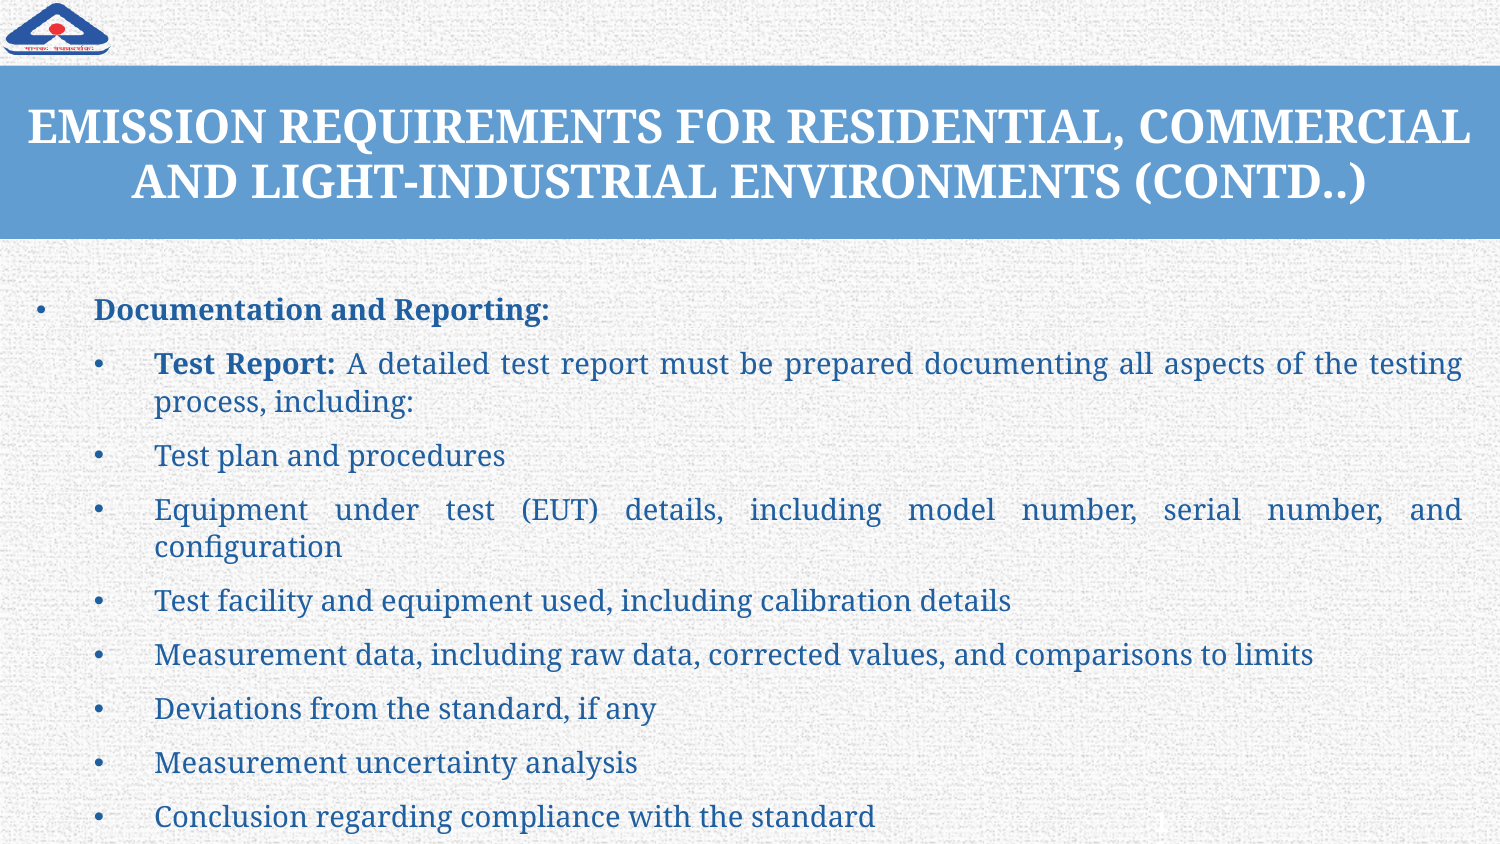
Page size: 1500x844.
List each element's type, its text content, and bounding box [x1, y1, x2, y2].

picture [0, 240, 1500, 844]
title EMISSION REQUIREMENTS FOR RESIDENTIAL, COMMERCIAL AND LIGHT-INDUSTRIAL ENVIRONMENTS (CONTD..) [0, 65, 1500, 240]
picture [0, 0, 1500, 65]
text_box Documentation and Reporting: Test Report: A detailed test report must be prepared documenting all aspects of the testing process, including: Test plan and procedures Equipment under test (EUT) details, including model number, serial number, and configuration Test facility and equipment used, including calibration details Measurement data, including raw data, corrected values, and comparisons to limits Deviations from the standard, if any Measurement uncertainty analysis Conclusion regarding compliance with the standard [21, 281, 1479, 842]
